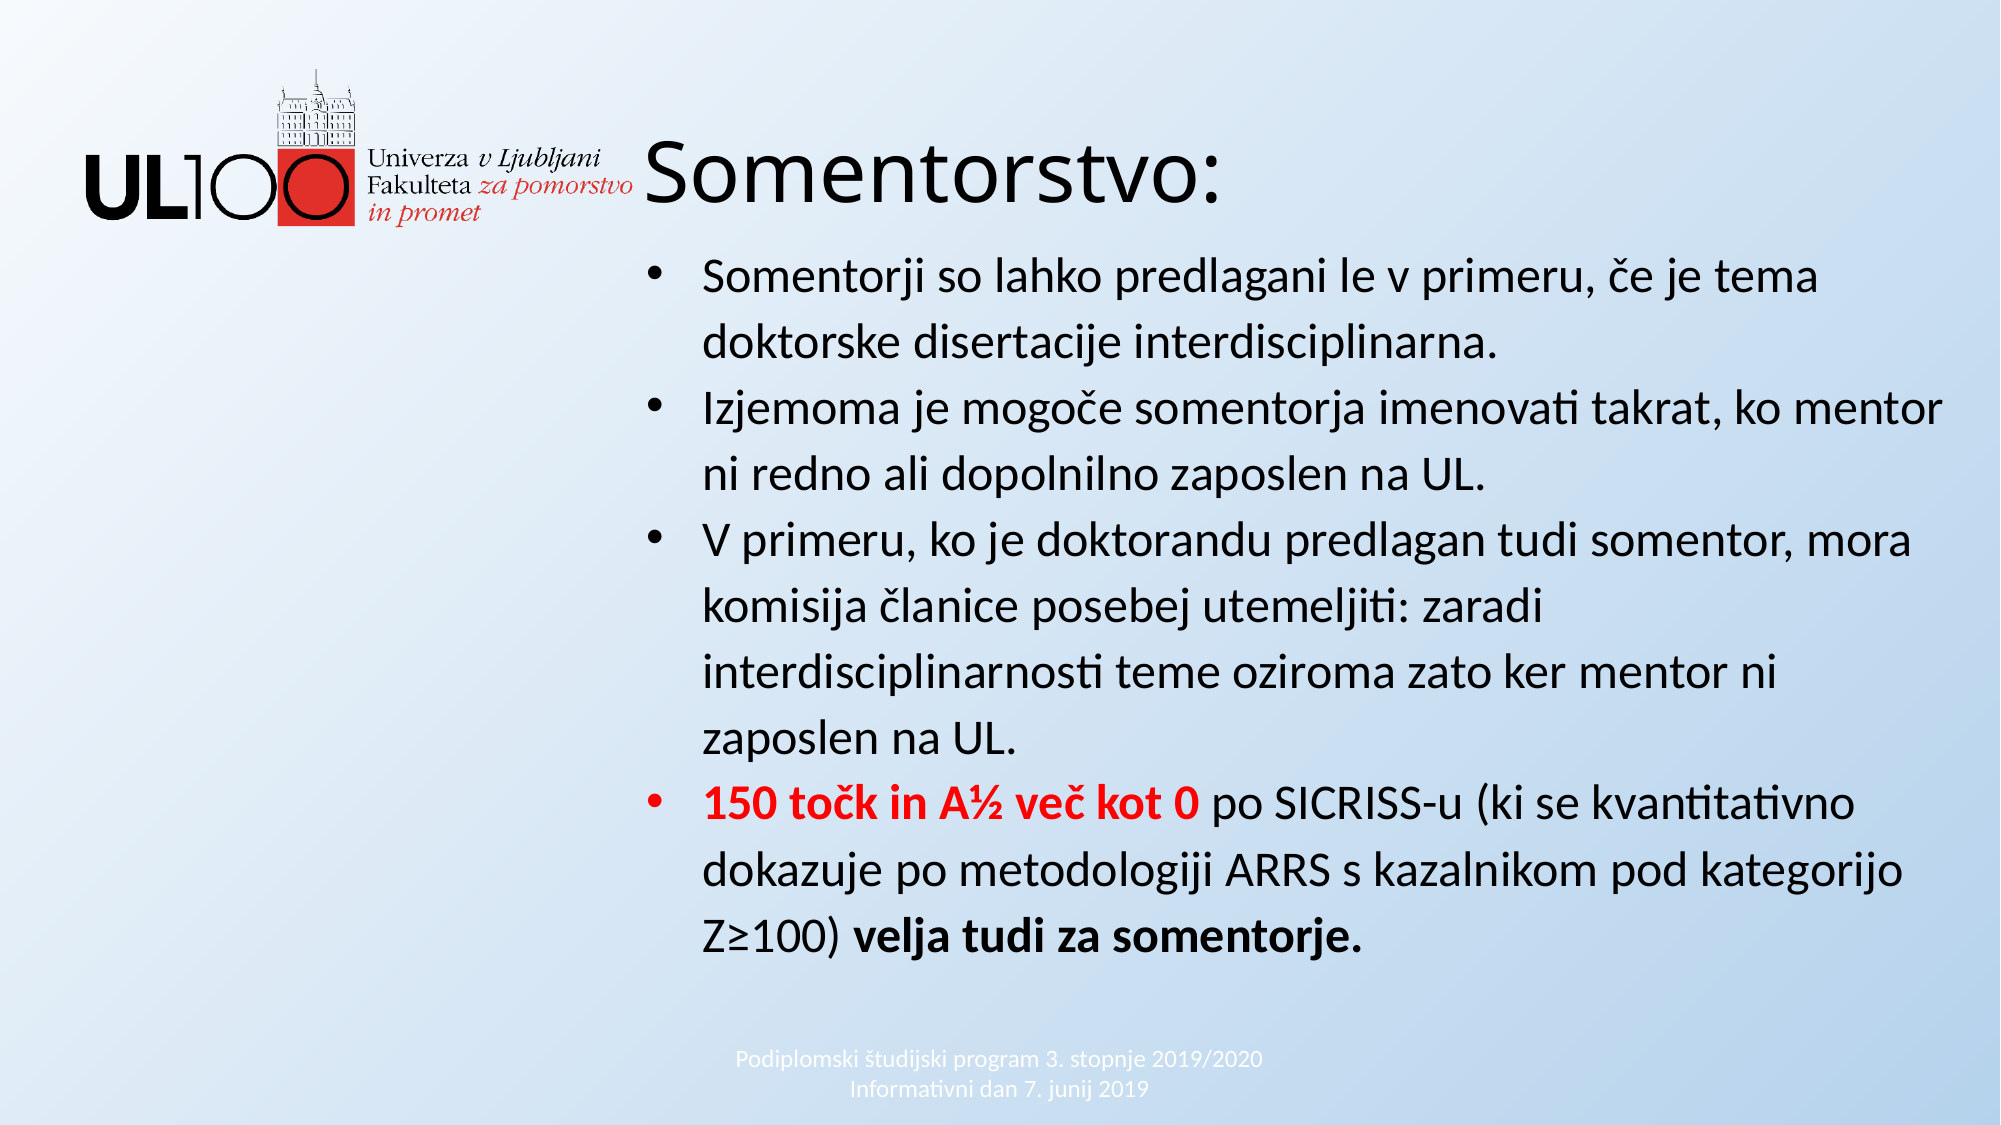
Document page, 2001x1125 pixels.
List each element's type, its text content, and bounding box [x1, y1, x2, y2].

picture [0, 10, 709, 365]
text_box Somentorji so lahko predlagani le v primeru, če je tema doktorske disertacije interdisciplinarna. Izjemoma je mogoče somentorja imenovati takrat, ko mentor ni redno ali dopolnilno zaposlen na UL. V primeru, ko je doktorandu predlagan tudi somentor, mora komisija članice posebej utemeljiti: zaradi interdisciplinarnosti teme oziroma zato ker mentor ni zaposlen na UL. 150 točk in A½ več kot 0 po SICRISS-u (ki se kvantitativno dokazuje po metodologiji ARRS s kazalnikom pod kategorijo Z≥100) velja tudi za somentorje. [613, 229, 1964, 972]
footer Podiplomski študijski program 3. stopnje 2019/2020 Informativni dan 7. junij 2019 [662, 1042, 1338, 1103]
text_box Somentorstvo: [628, 122, 1979, 229]
